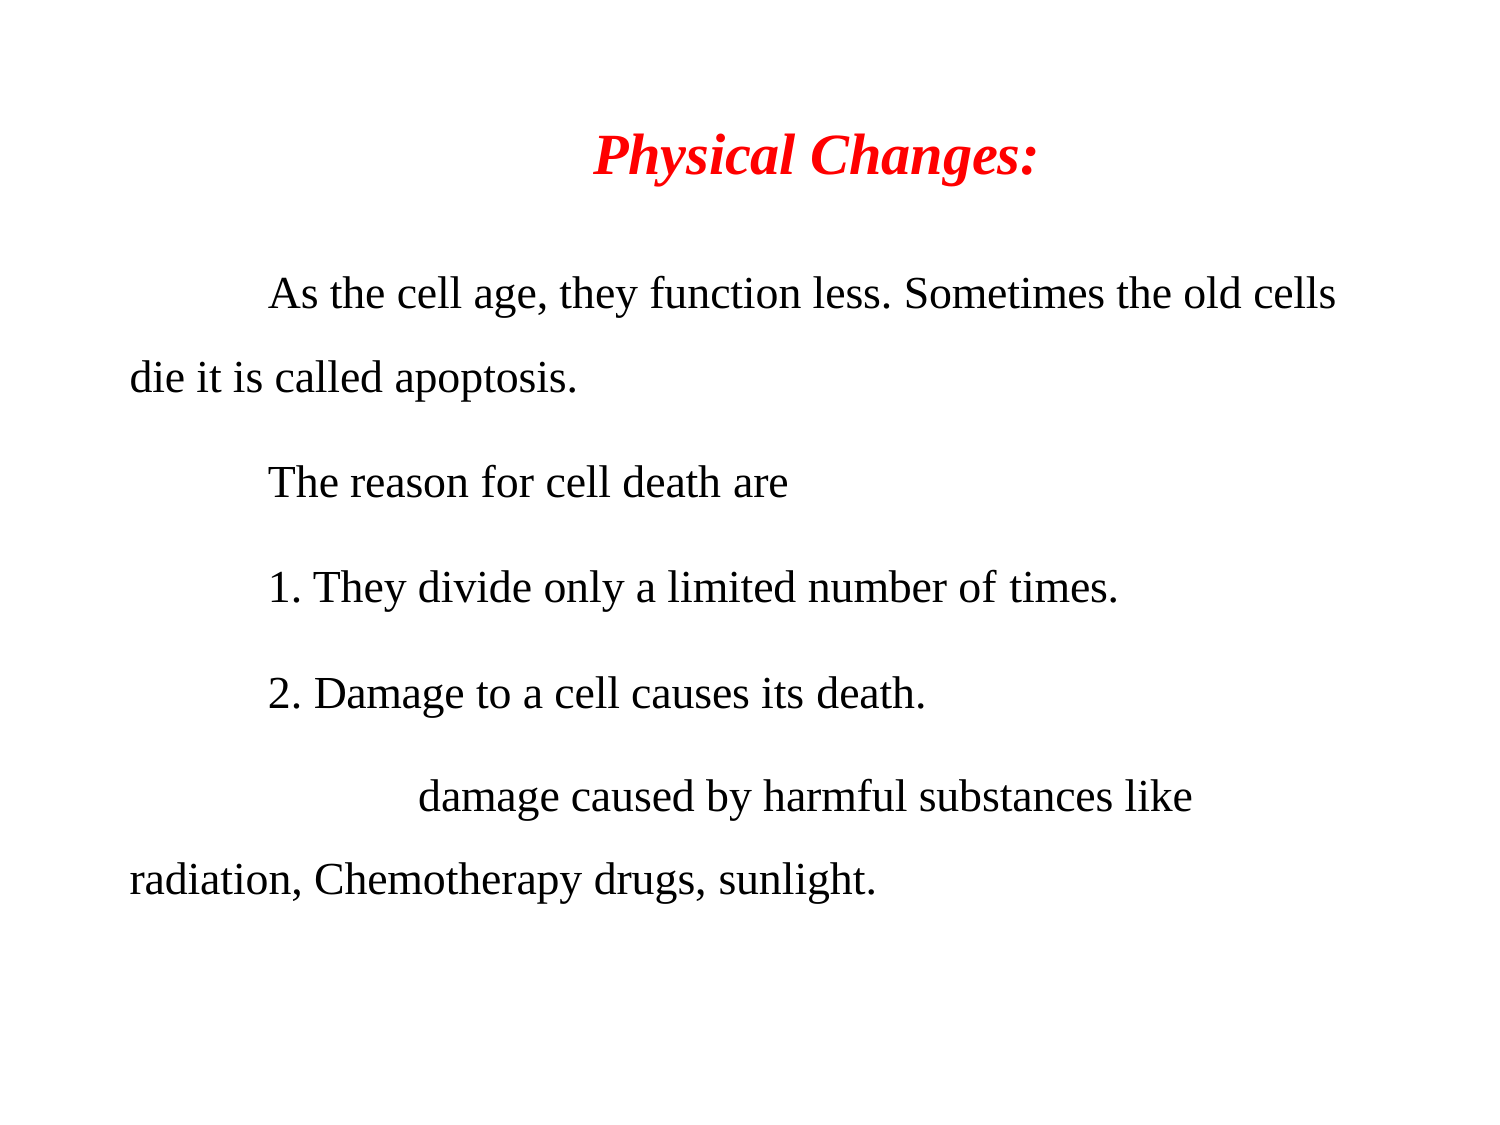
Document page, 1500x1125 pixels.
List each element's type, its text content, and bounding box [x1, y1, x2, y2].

text_box As the cell age, they function less. Sometimes the old cells die it is called apoptosis. The reason for cell death are They divide only a limited number of times. Damage to a cell causes its death. damage caused by harmful substances like radiation, Chemotherapy drugs, sunlight. [115, 231, 1346, 904]
title Physical Changes: [591, 113, 1044, 231]
